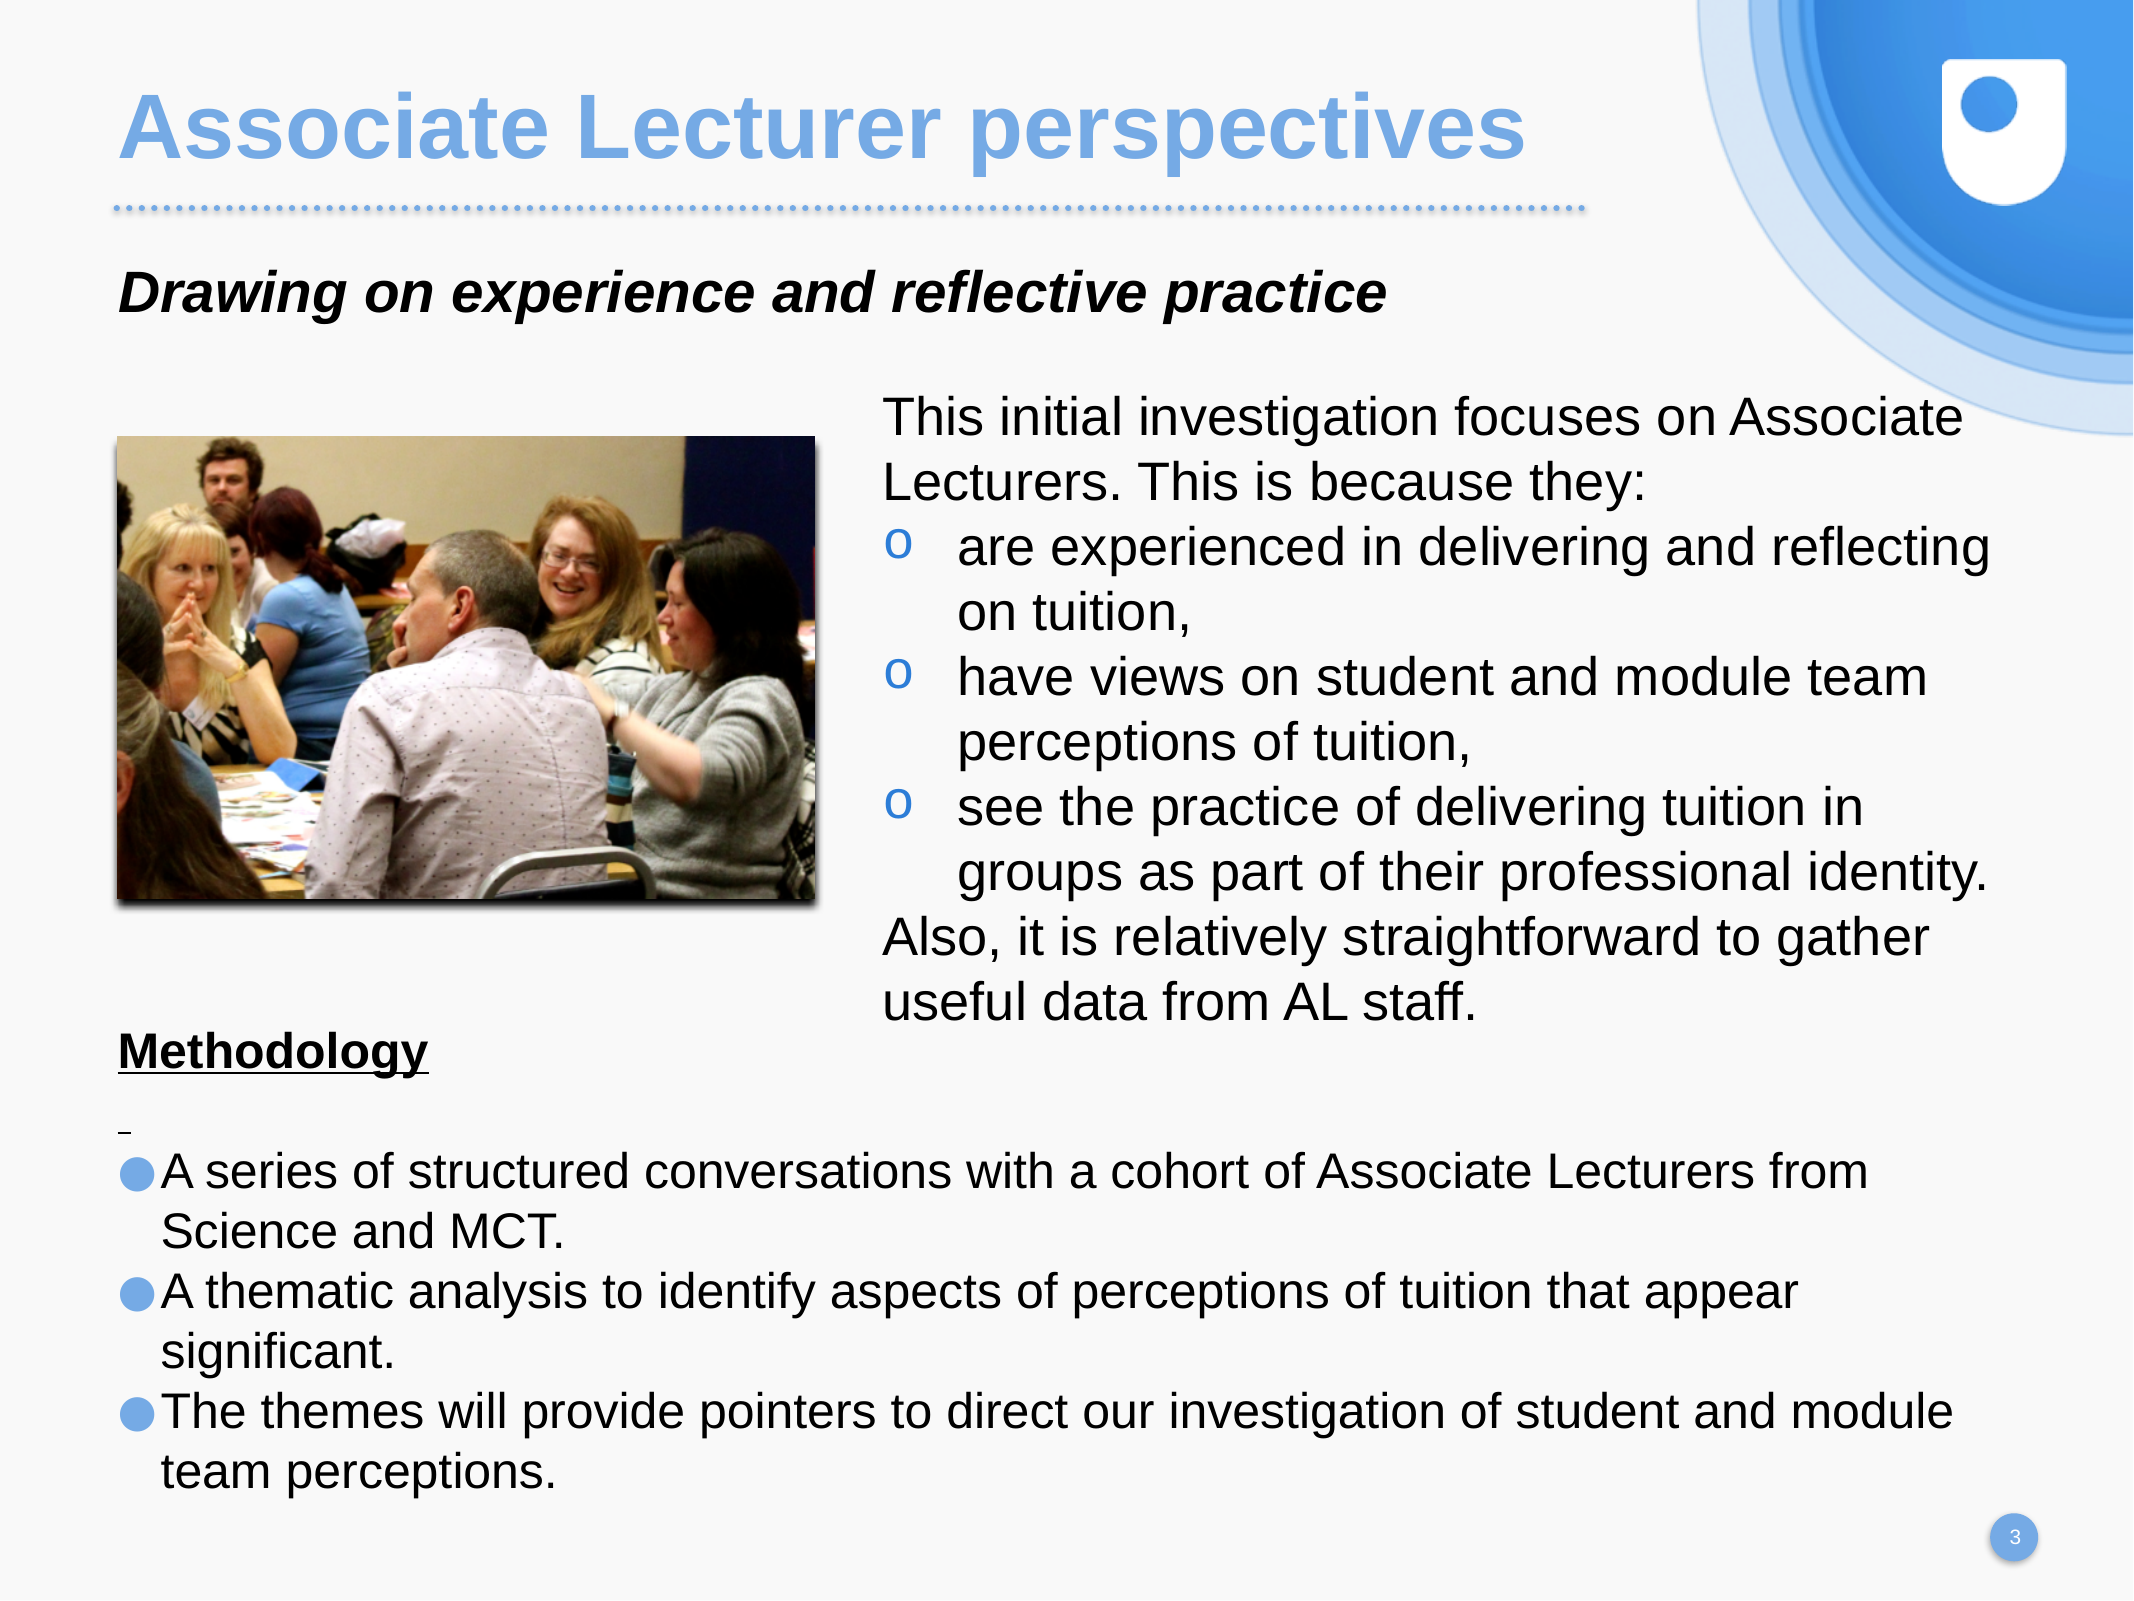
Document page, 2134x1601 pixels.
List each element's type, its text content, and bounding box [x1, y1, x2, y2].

picture [1643, 0, 2134, 488]
text_box This initial investigation focuses on Associate Lecturers. This is because they: are experienced in delivering and reflecting on tuition, have views on student and module team perceptions of tuition, see the practice of delivering tuition in groups as part of their professional identity. Also, it is relatively straightforward to gather useful data from AL staff. [867, 373, 2016, 1104]
list Methodology A series of structured conversations with a cohort of Associate Lecturers from Science and MCT. A thematic analysis to identify aspects of perceptions of tuition that appear significant. The themes will provide pointers to direct our investigation of student and module team perceptions. [117, 1018, 2017, 1523]
slide_number 3 [1974, 1493, 2057, 1579]
subtitle Drawing on experience and reflective practice [118, 253, 1678, 325]
title Associate Lecturer perspectives [117, 68, 1678, 204]
picture [117, 436, 815, 899]
